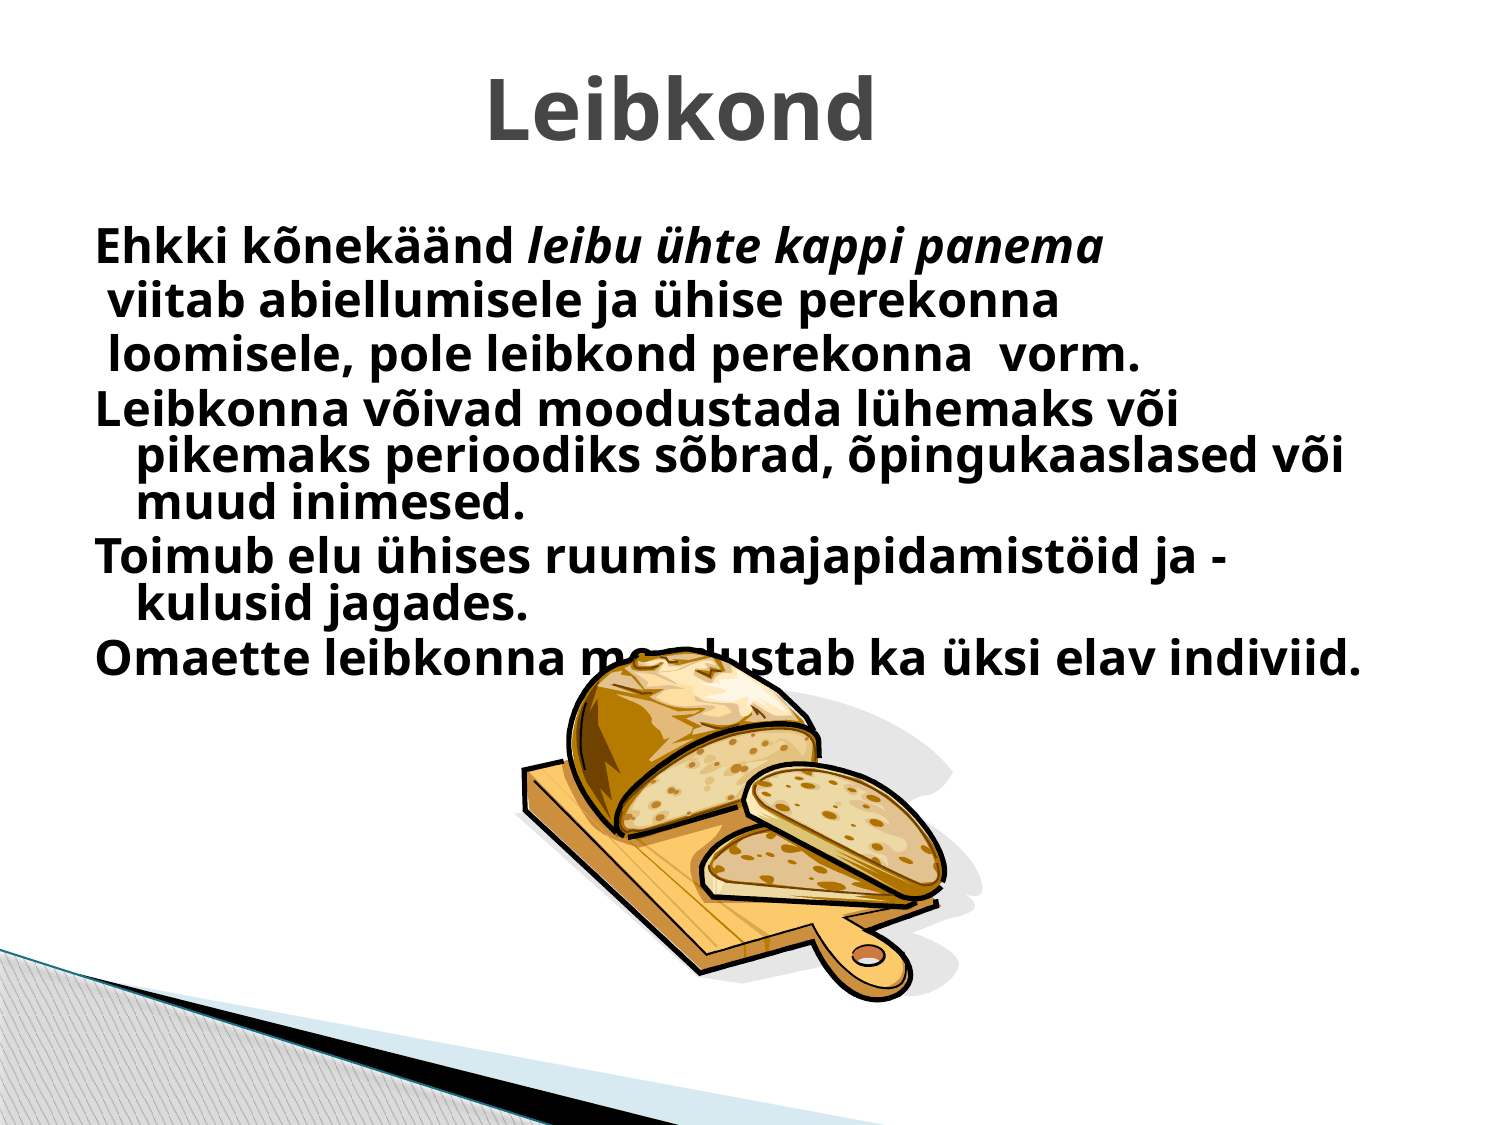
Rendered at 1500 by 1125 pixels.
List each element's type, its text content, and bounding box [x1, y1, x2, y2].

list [513, 646, 986, 1006]
list Ehkki kõnekäänd leibu ühte kappi panema viitab abiellumisele ja ühise perekonna loomisele, pole leibkond perekonna vorm. Leibkonna võivad moodustada lühemaks või pikemaks perioodiks sõbrad, õpingukaaslased või muud inimesed. Toimub elu ühises ruumis majapidamistöid ja -kulusid jagades. Omaette leibkonna moodustab ka üksi elav indiviid. [62, 164, 1413, 727]
title Leibkond [62, 24, 1300, 164]
